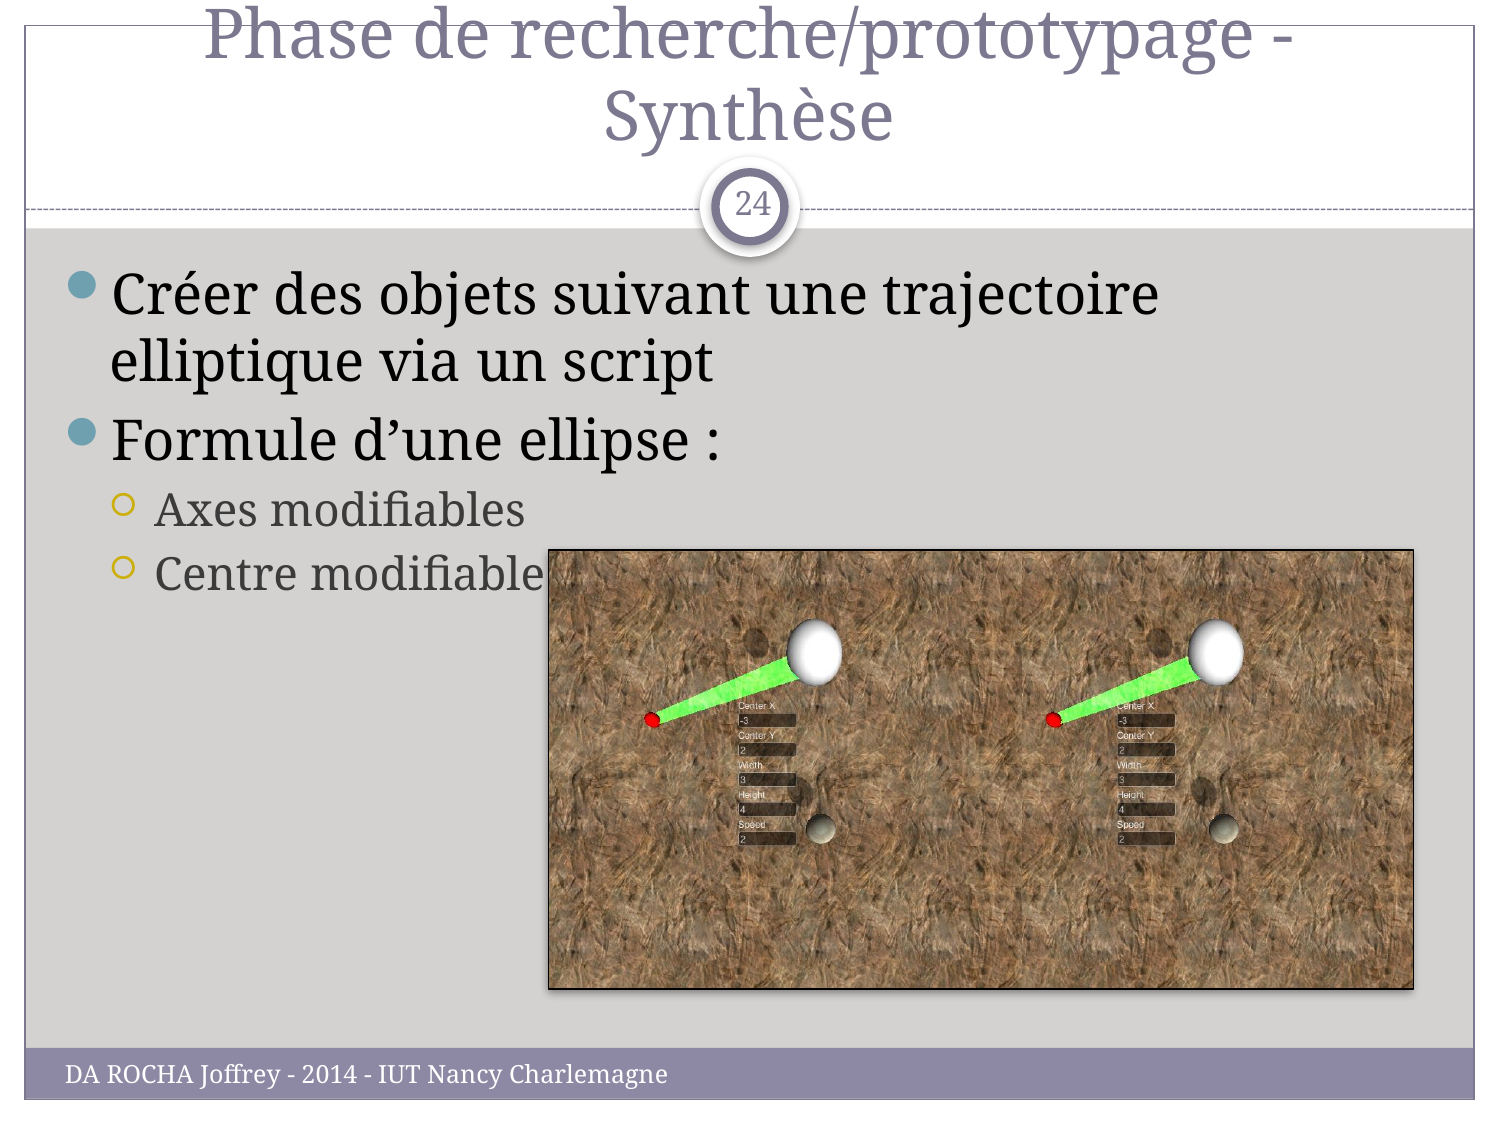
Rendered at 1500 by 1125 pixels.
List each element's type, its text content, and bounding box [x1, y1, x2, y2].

slide_number 24 [715, 168, 791, 241]
footer DA ROCHA Joffrey - 2014 - IUT Nancy Charlemagne [50, 1051, 809, 1112]
picture [548, 550, 1414, 989]
list Créer des objets suivant une trajectoire elliptique via un script Formule d’une ellipse : Axes modifiables Centre modifiable [49, 250, 1445, 1001]
title Phase de recherche/prototypage - Synthèse [49, 37, 1450, 162]
